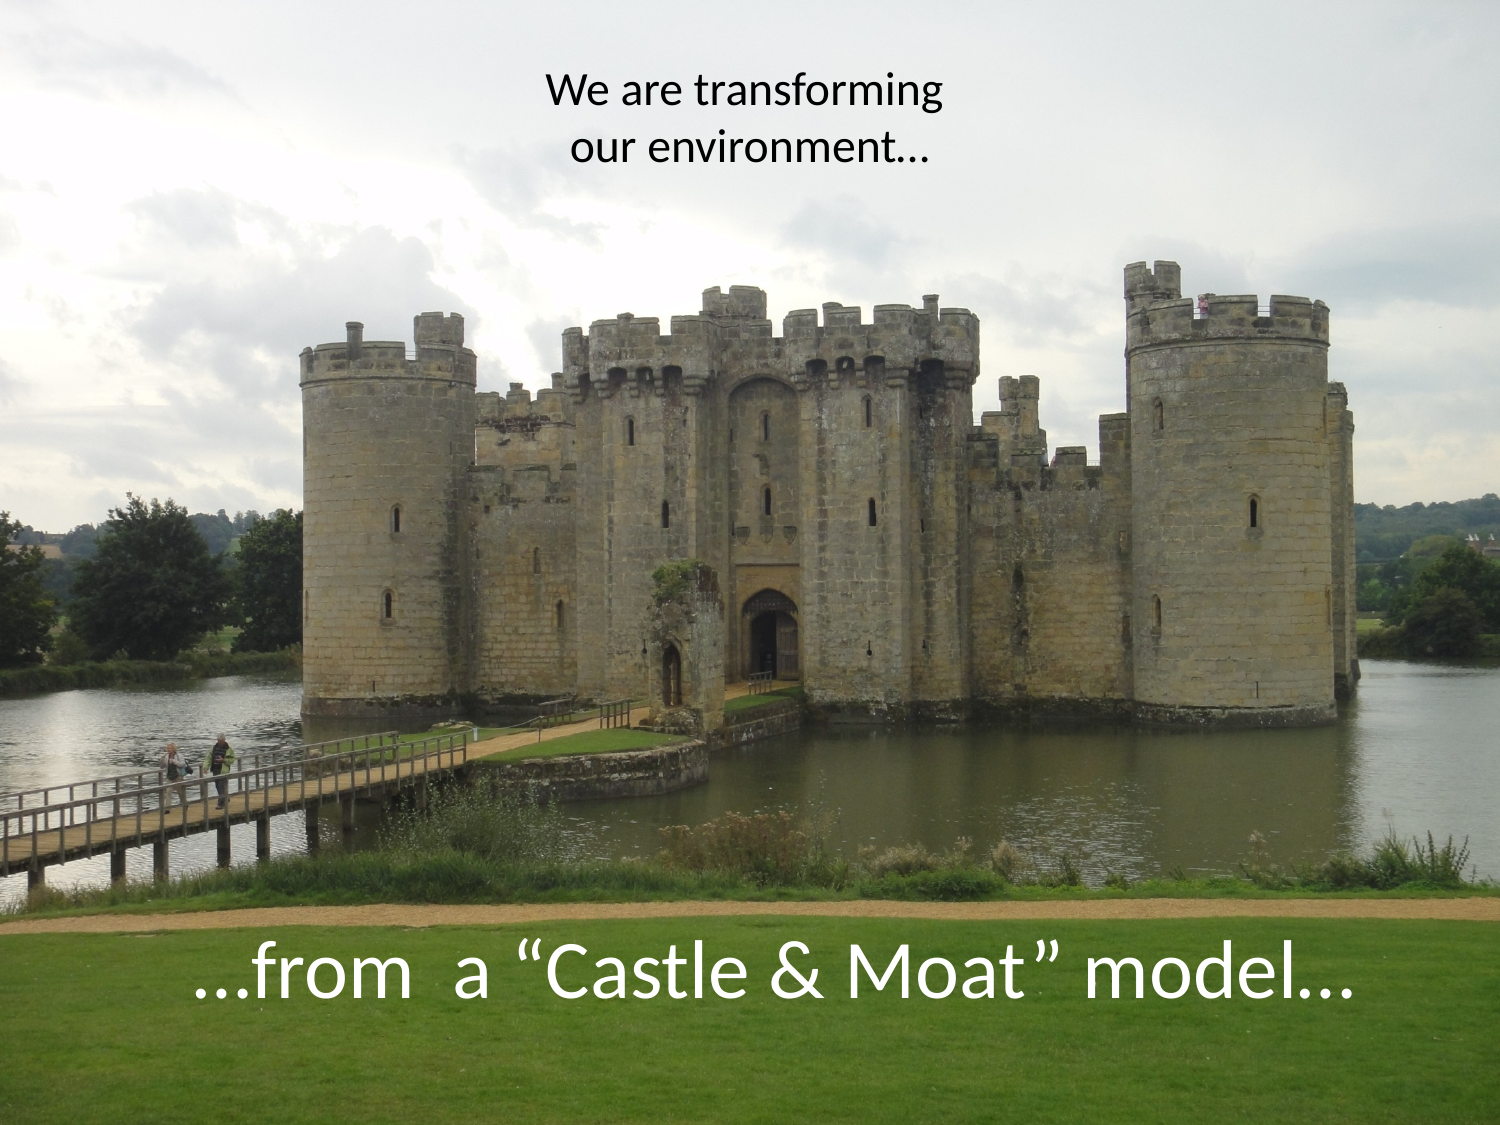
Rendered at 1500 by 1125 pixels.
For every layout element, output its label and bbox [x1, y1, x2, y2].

list [0, 0, 1500, 1125]
